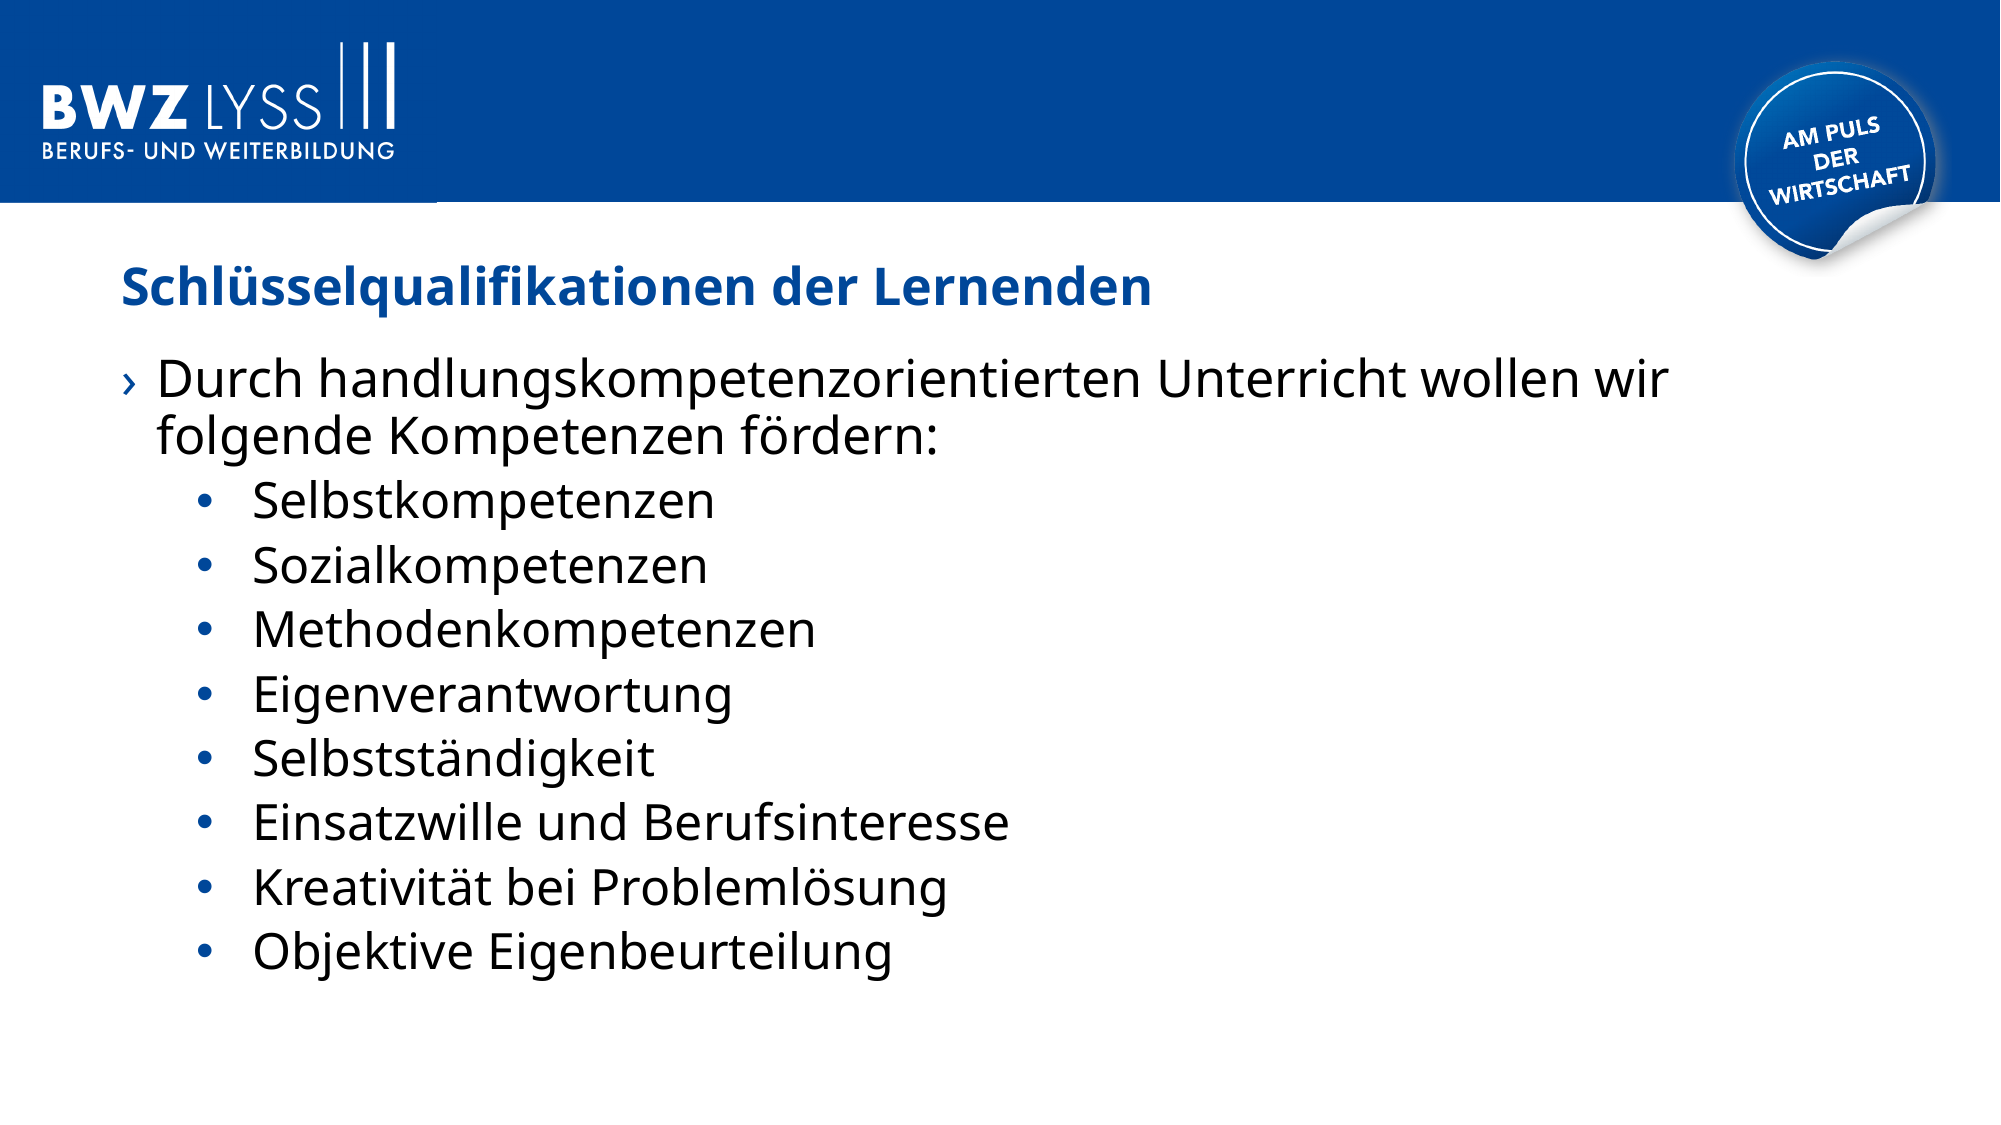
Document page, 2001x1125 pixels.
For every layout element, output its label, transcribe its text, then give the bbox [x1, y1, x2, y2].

picture [0, 0, 437, 203]
list Schlüsselqualifikationen der Lernenden [106, 252, 1896, 325]
list Durch handlungskompetenzorientierten Unterricht wollen wir folgende Kompetenzen fördern: Selbstkompetenzen Sozialkompetenzen Methodenkompetenzen Eigenverantwortung Selbstständigkeit Einsatzwille und Berufsinteresse Kreativität bei Problemlösung Objektive Eigenbeurteilung [106, 345, 1896, 1034]
picture [1718, 44, 1952, 277]
